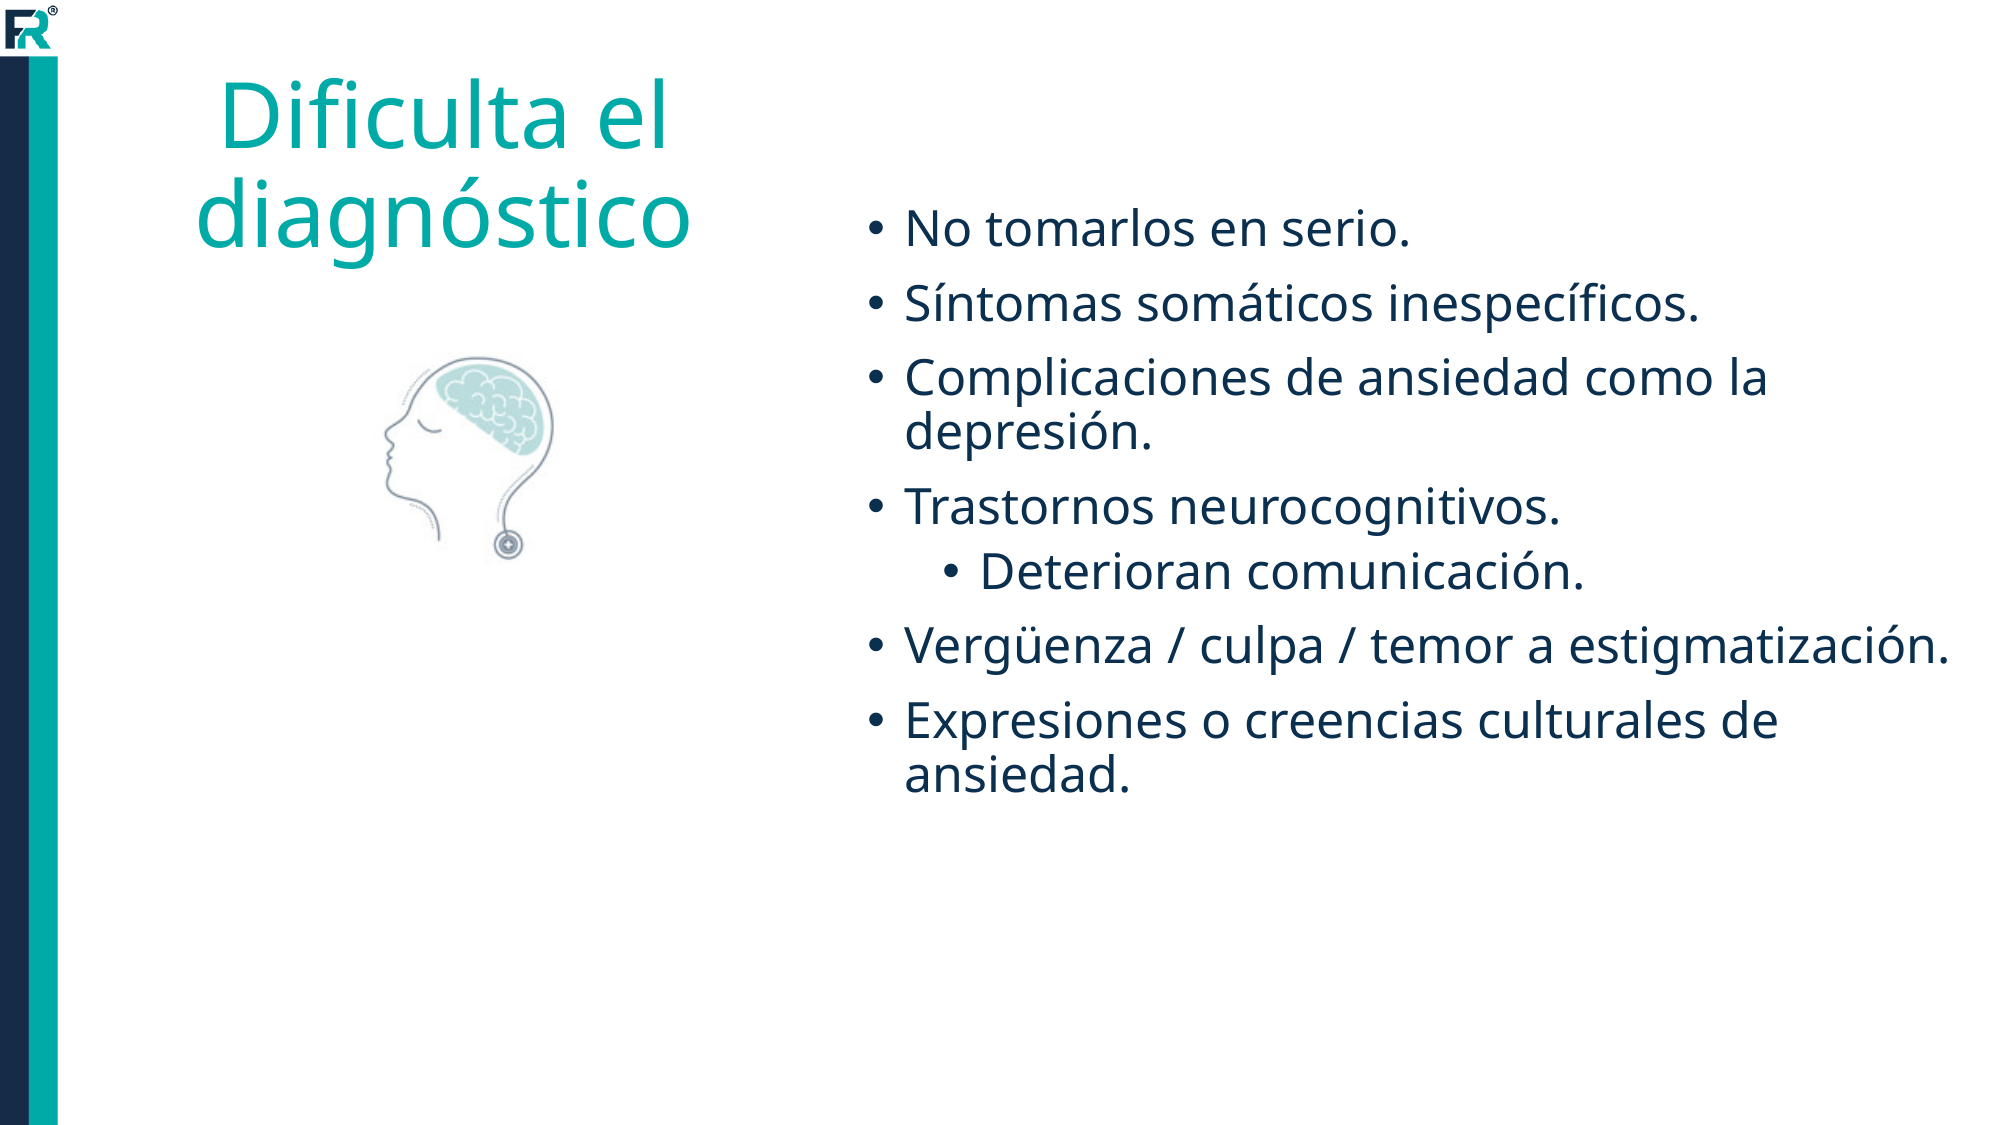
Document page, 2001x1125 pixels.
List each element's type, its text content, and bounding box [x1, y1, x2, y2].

picture [0, 0, 2001, 1125]
list No tomarlos en serio. Síntomas somáticos inespecíficos. Complicaciones de ansiedad como la depresión. Trastornos neurocognitivos. Deterioran comunicación. Vergüenza / culpa / temor a estigmatización. Expresiones o creencias culturales de ansiedad. [852, 195, 2000, 930]
title Dificulta el diagnóstico [137, 59, 752, 278]
